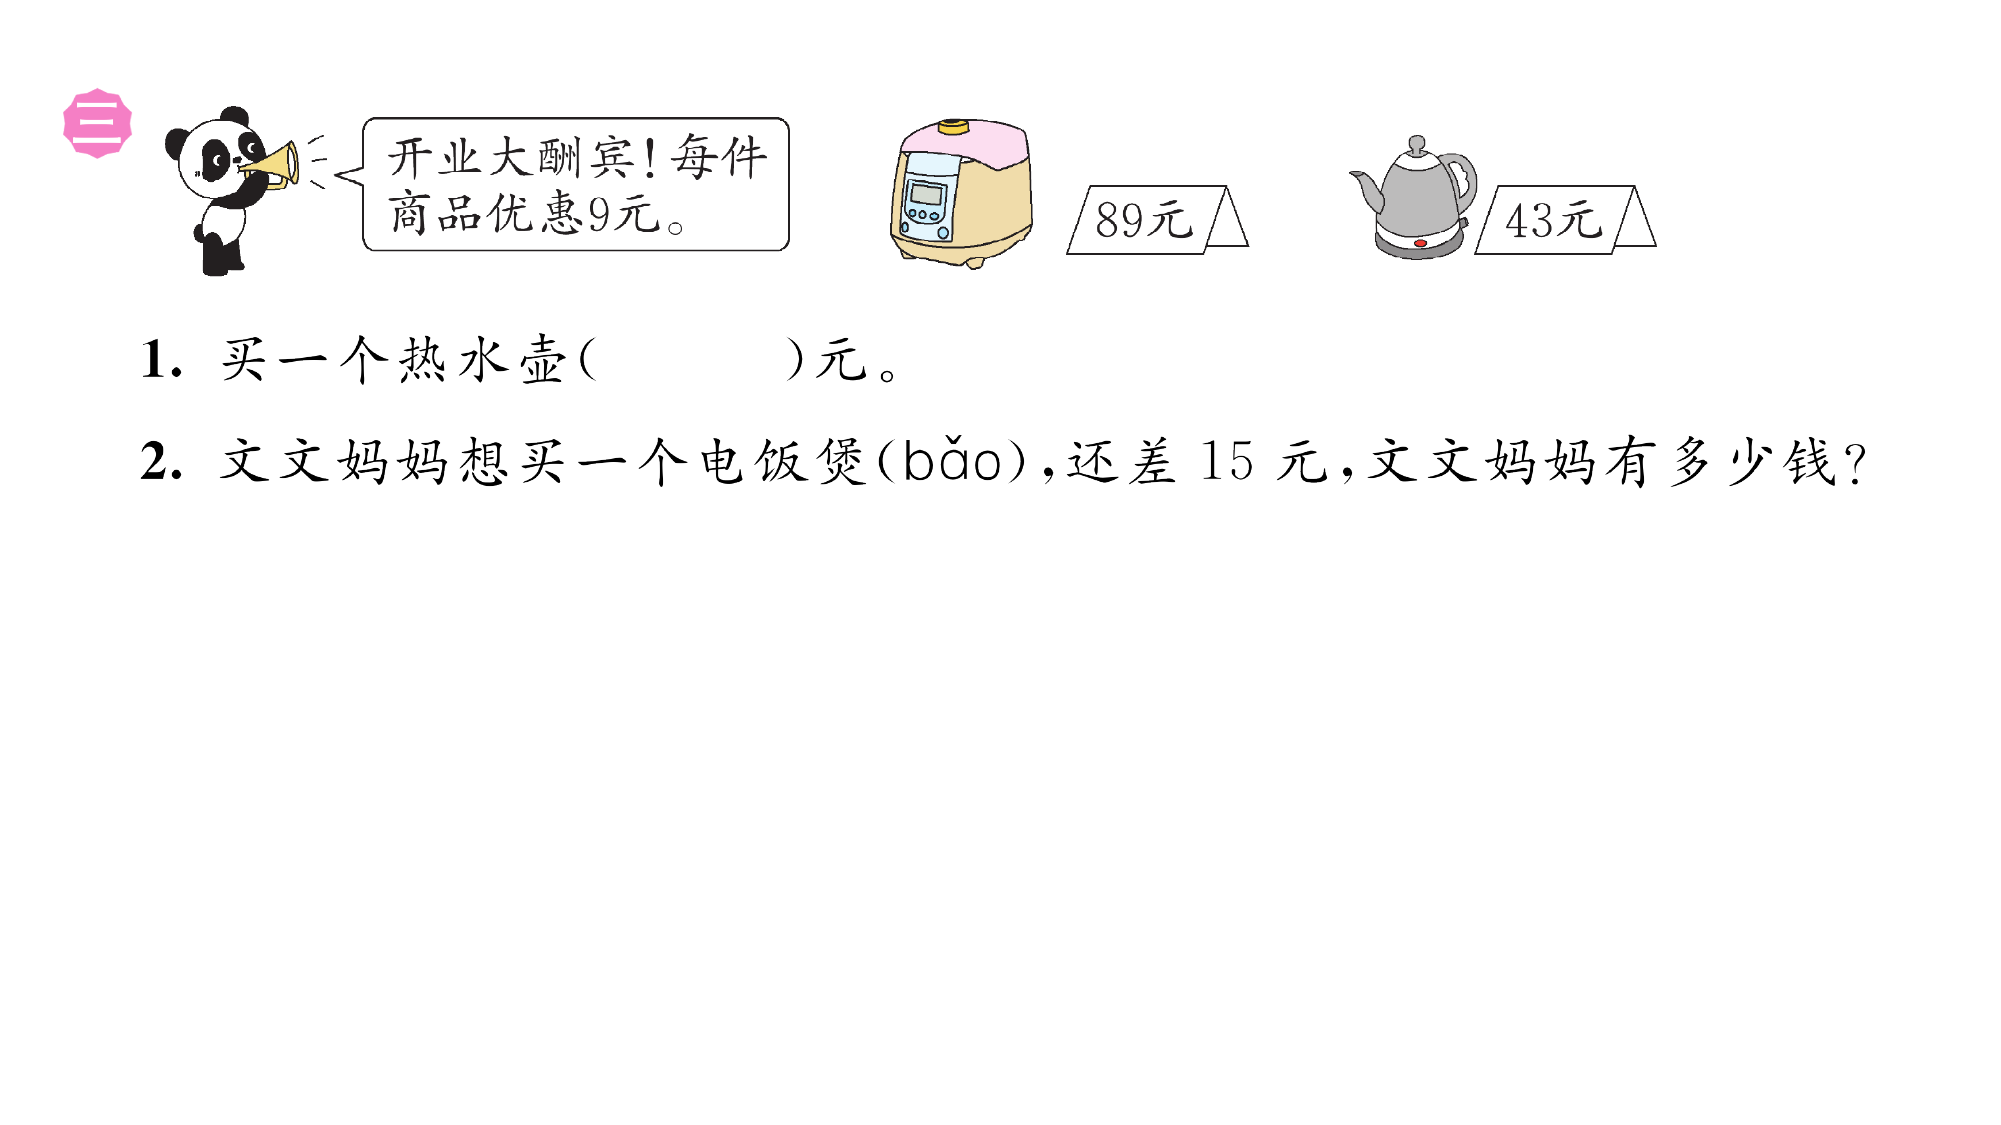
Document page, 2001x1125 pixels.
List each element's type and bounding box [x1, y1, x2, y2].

picture [58, 58, 1949, 718]
